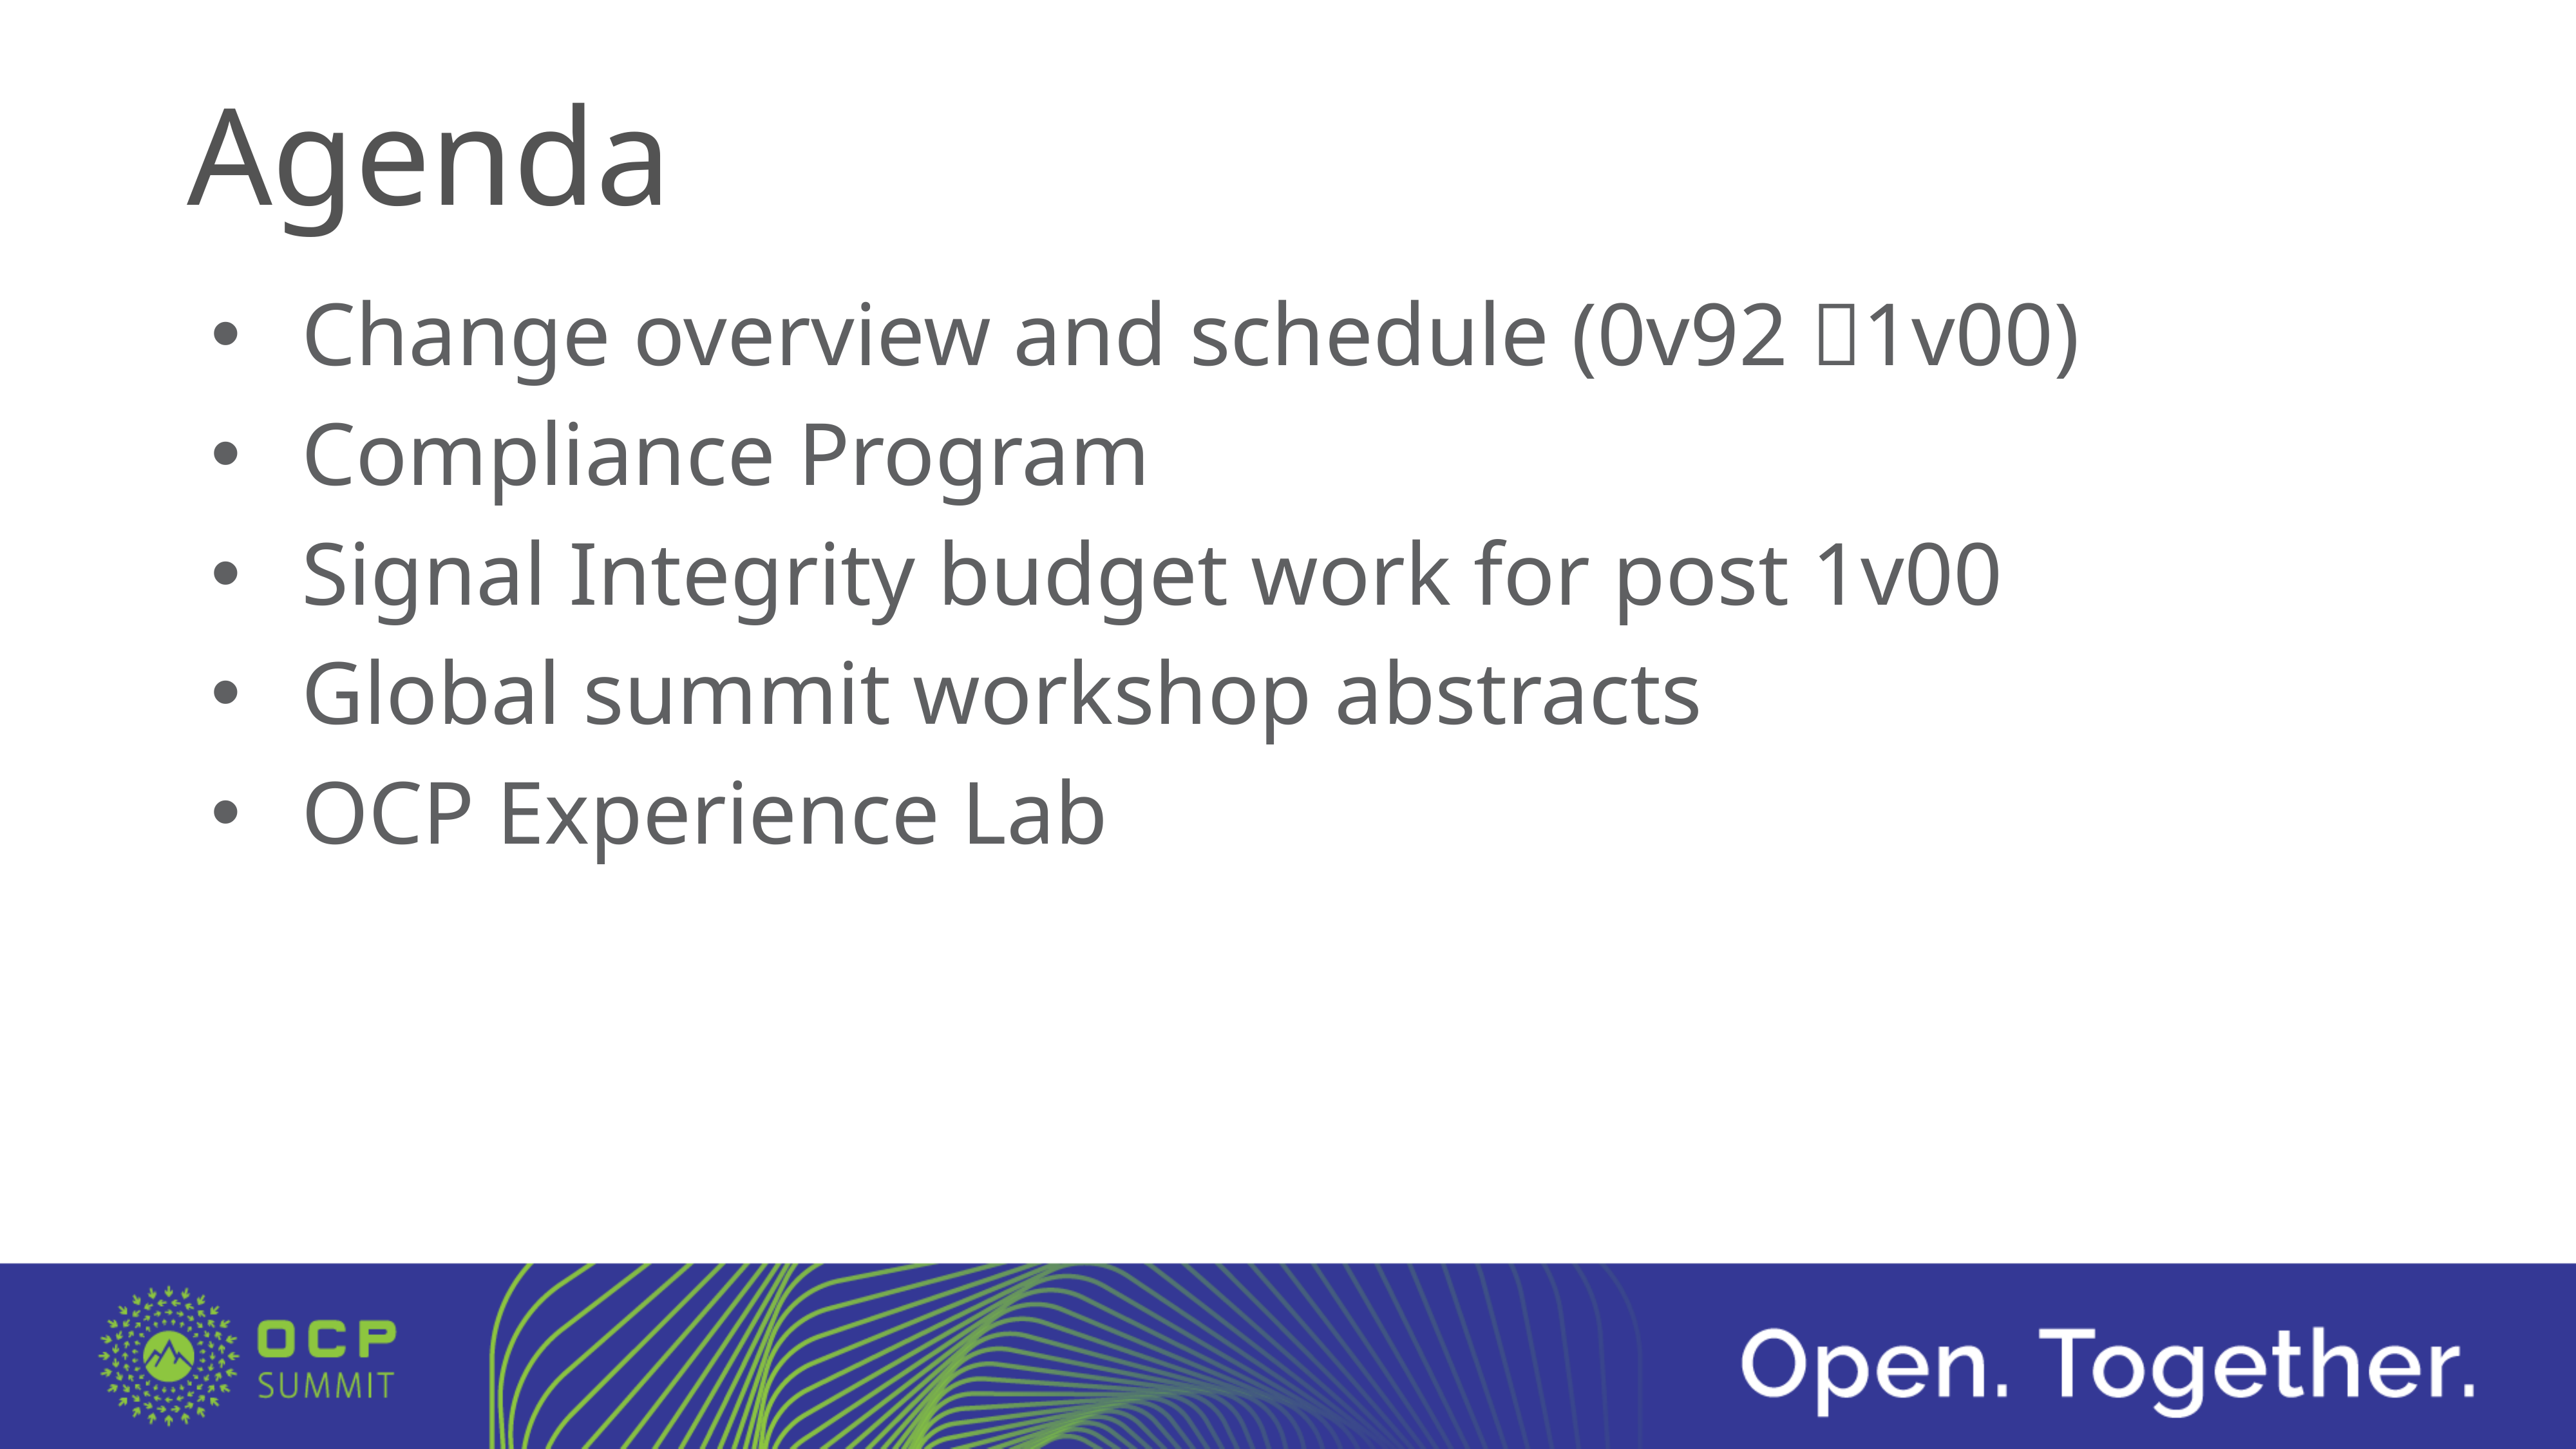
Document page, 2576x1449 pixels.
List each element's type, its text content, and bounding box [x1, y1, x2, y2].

title Agenda [177, 77, 2399, 247]
list Change overview and schedule (0v92 1v00) Compliance Program Signal Integrity budget work for post 1v00 Global summit workshop abstracts OCP Experience Lab [177, 287, 2399, 1206]
picture [0, 0, 2576, 1449]
